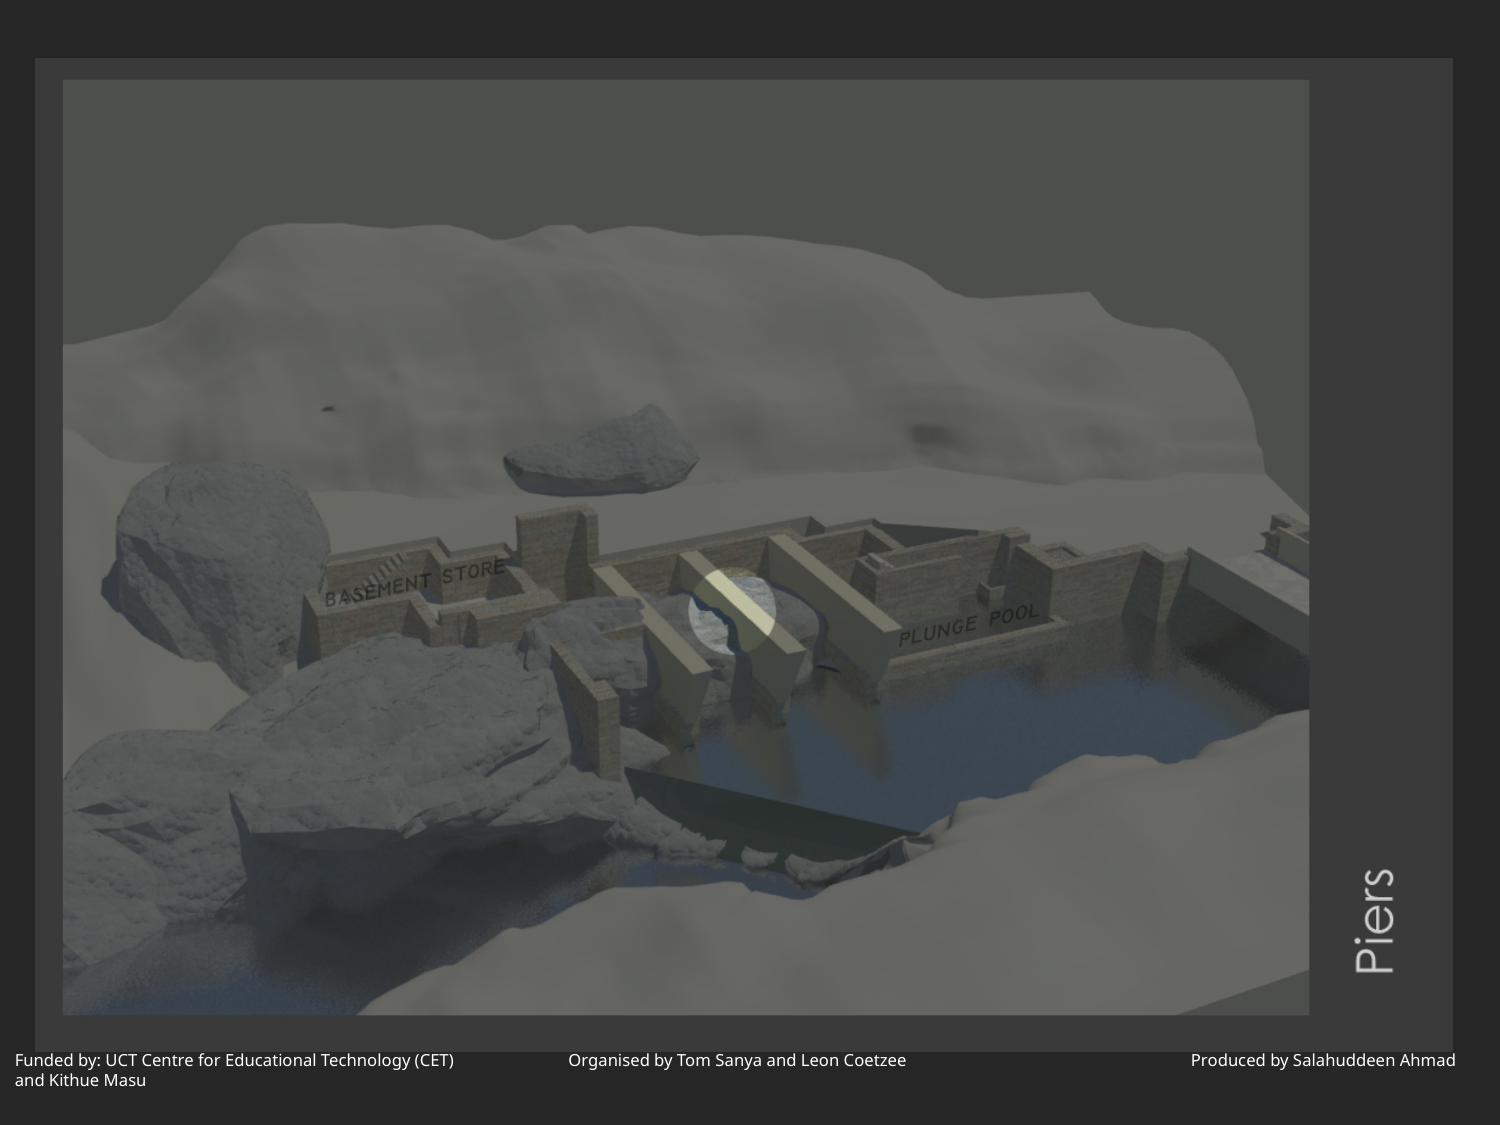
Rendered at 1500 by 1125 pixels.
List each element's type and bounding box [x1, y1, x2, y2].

picture [34, 58, 1453, 1052]
